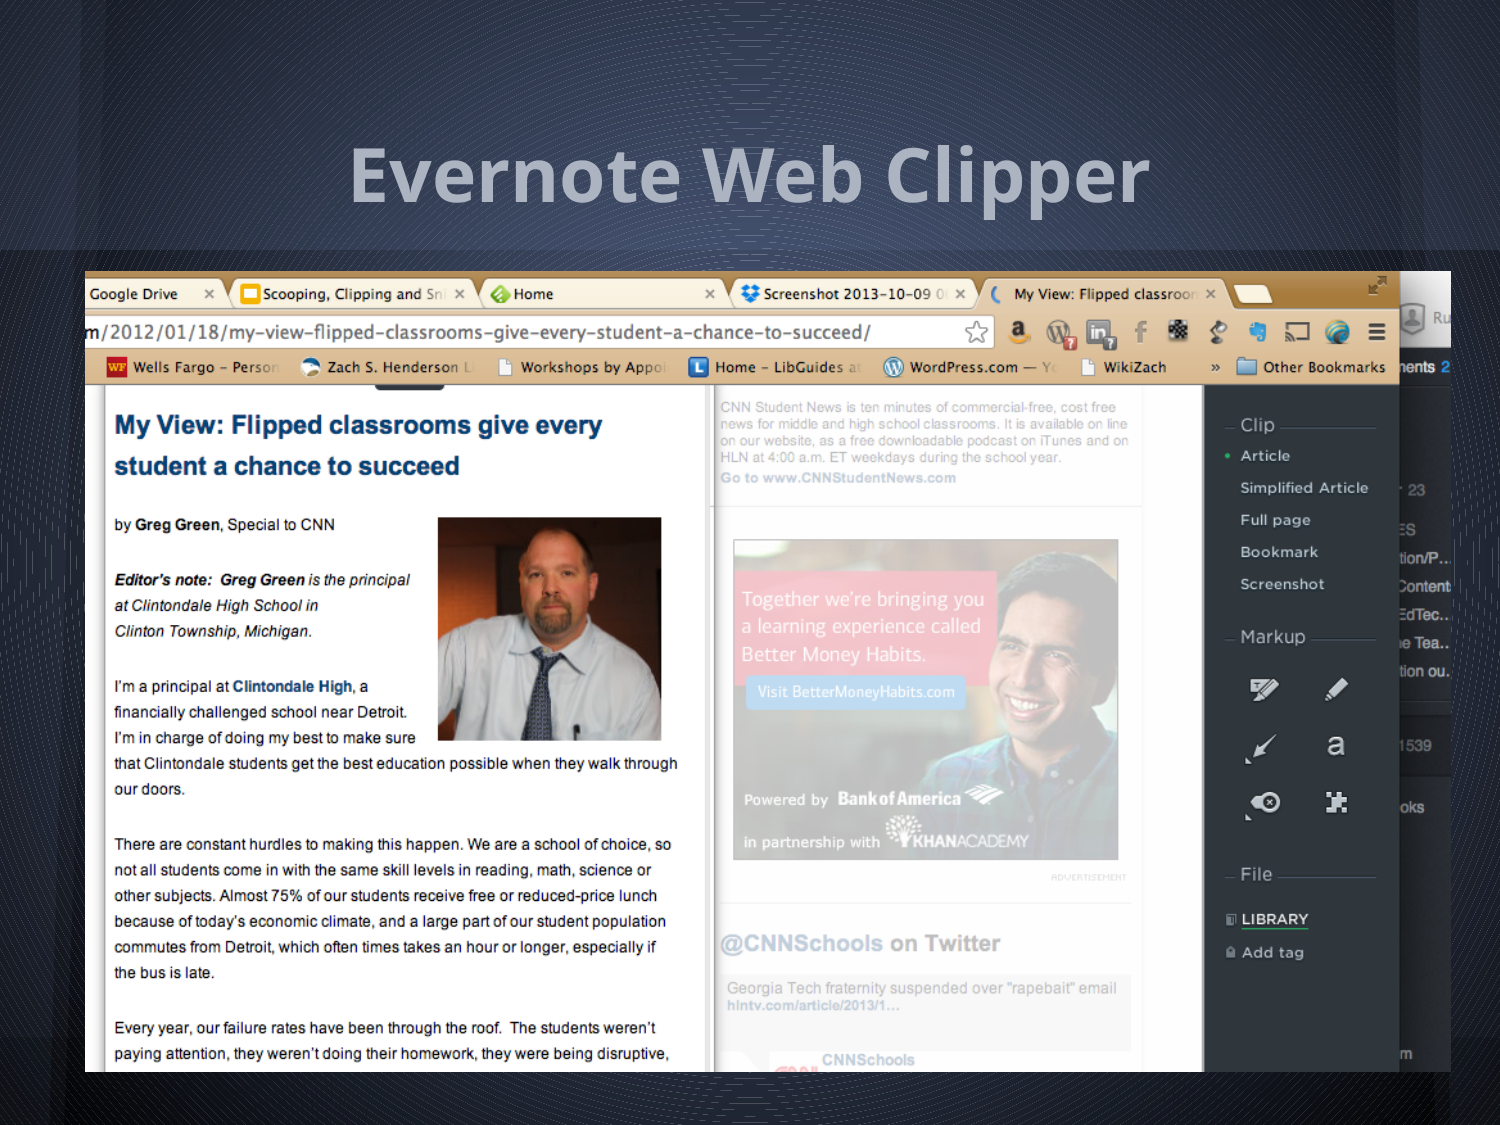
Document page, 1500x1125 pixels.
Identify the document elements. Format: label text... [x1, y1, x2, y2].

picture [85, 270, 1452, 1073]
title Evernote Web Clipper [75, 45, 1425, 233]
